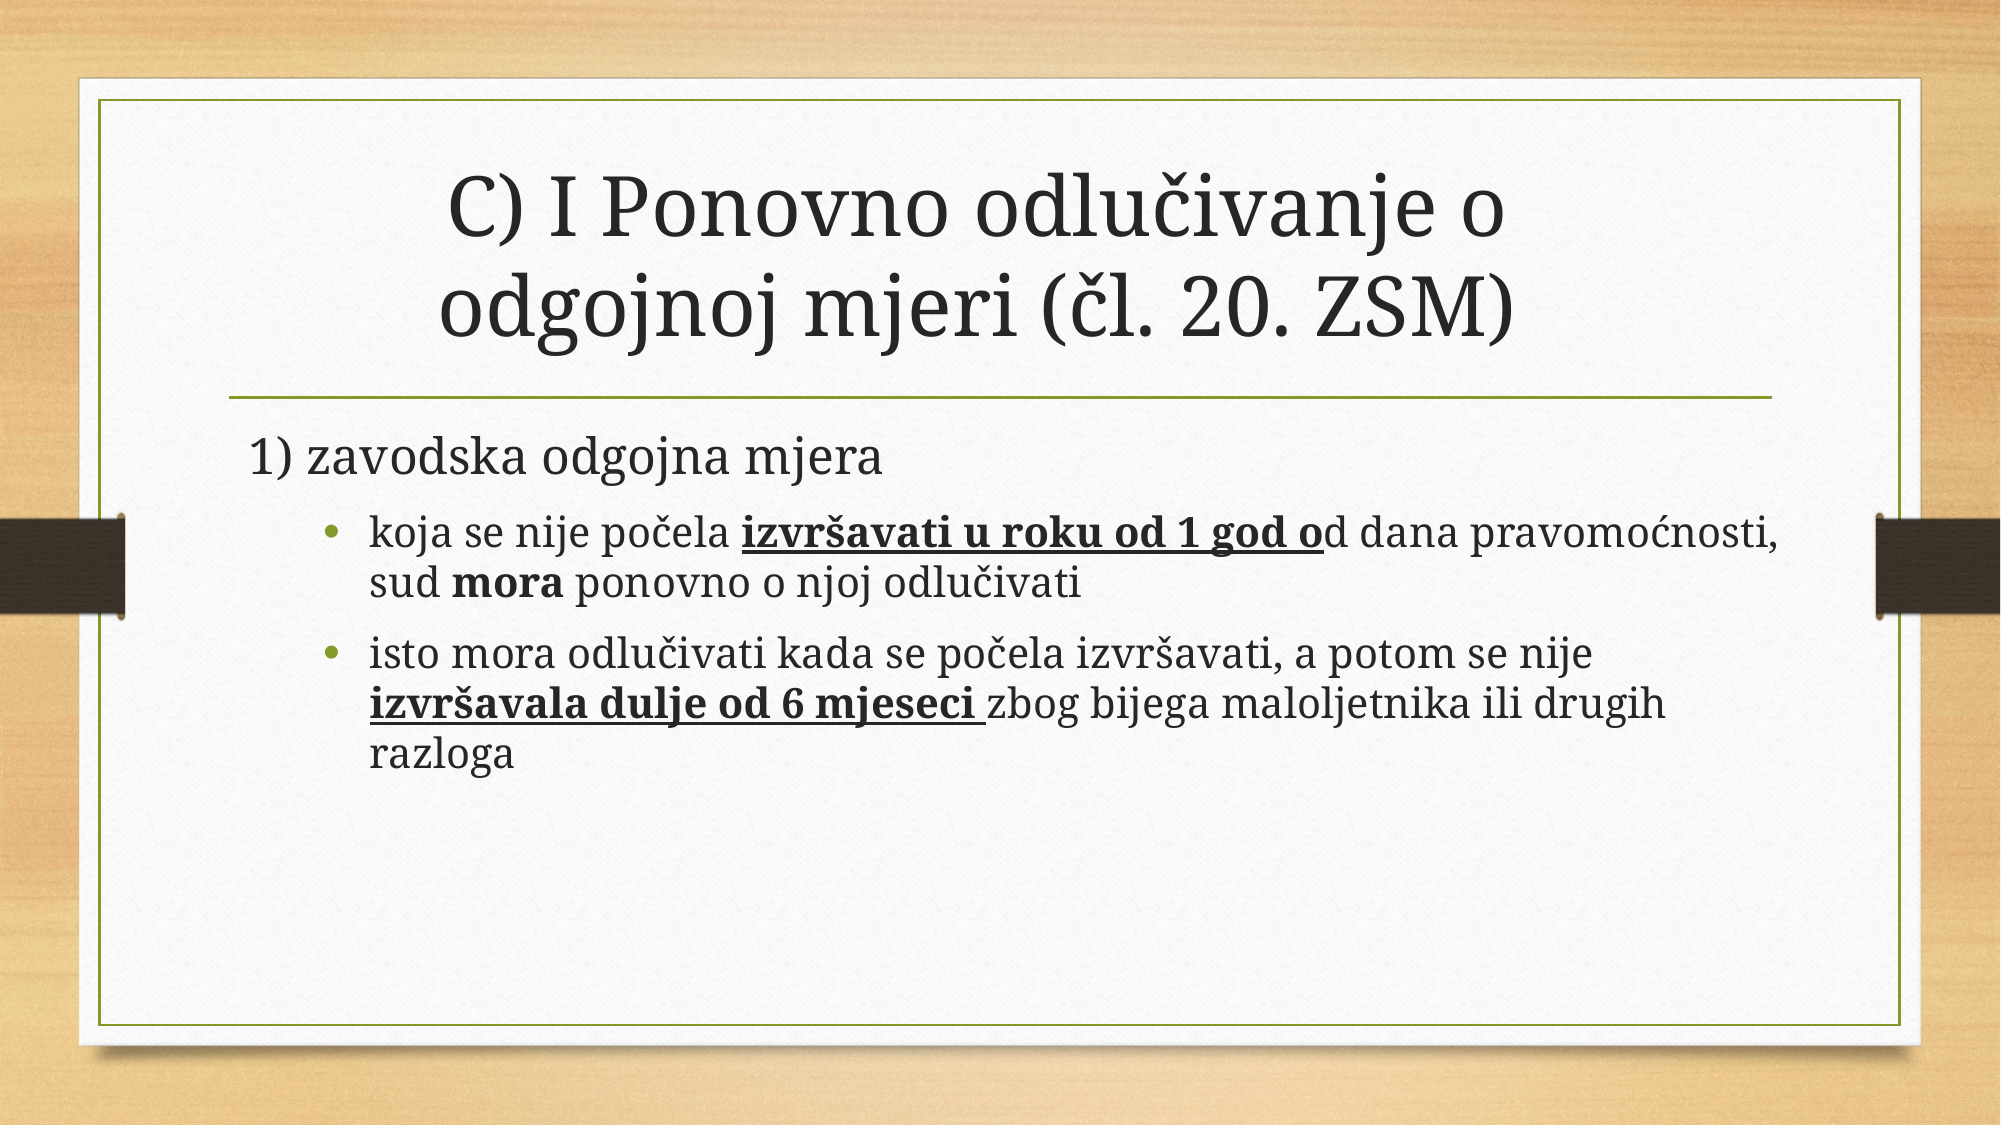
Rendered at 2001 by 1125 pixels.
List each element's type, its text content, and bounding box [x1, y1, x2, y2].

title C) I Ponovno odlučivanje o odgojnoj mjeri (čl. 20. ZSM) [272, 144, 1683, 362]
list 1) zavodska odgojna mjera koja se nije počela izvršavati u roku od 1 god od dana pravomoćnosti, sud mora ponovno o njoj odlučivati isto mora odlučivati kada se počela izvršavati, a potom se nije izvršavala dulje od 6 mjeseci zbog bijega maloljetnika ili drugih razloga [233, 417, 1833, 975]
picture [0, 0, 2001, 1125]
